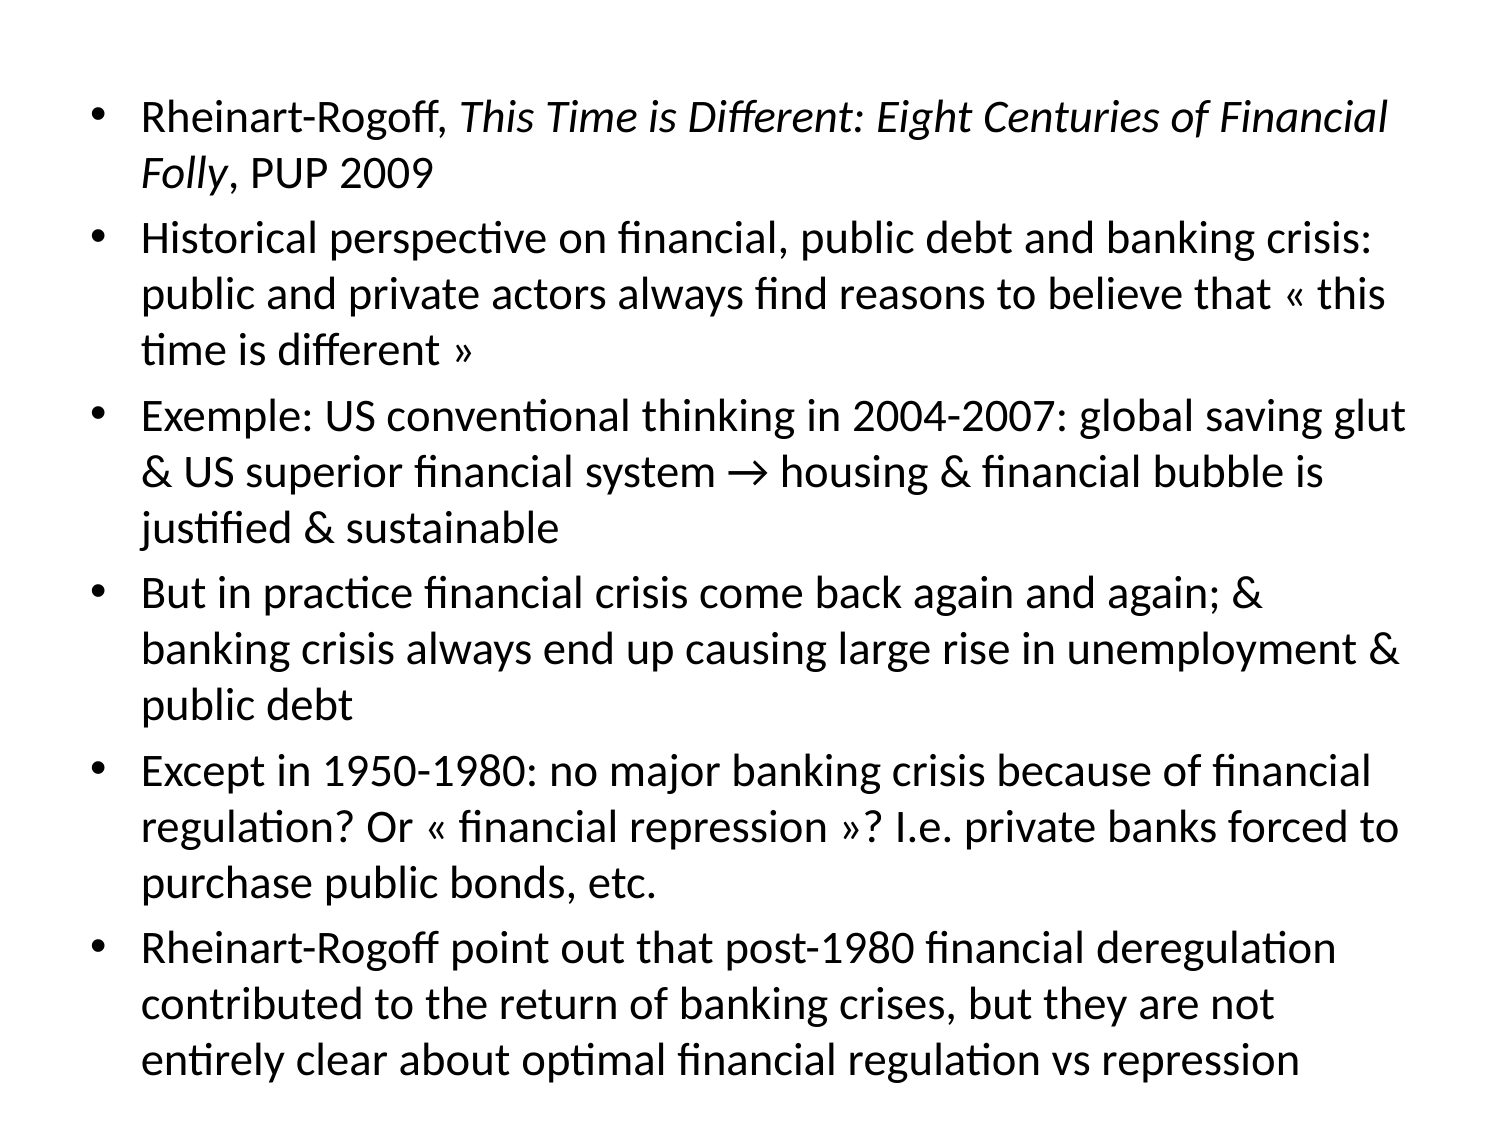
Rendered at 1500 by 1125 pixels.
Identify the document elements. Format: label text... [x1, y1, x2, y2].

list Rheinart-Rogoff, This Time is Different: Eight Centuries of Financial Folly, PUP 2009 Historical perspective on financial, public debt and banking crisis: public and private actors always find reasons to believe that « this time is different » Exemple: US conventional thinking in 2004-2007: global saving glut & US superior financial system → housing & financial bubble is justified & sustainable But in practice financial crisis come back again and again; & banking crisis always end up causing large rise in unemployment & public debt Except in 1950-1980: no major banking crisis because of financial regulation? Or « financial repression »? I.e. private banks forced to purchase public bonds, etc. Rheinart-Rogoff point out that post-1980 financial deregulation contributed to the return of banking crises, but they are not entirely clear about optimal financial regulation vs repression [75, 78, 1425, 1094]
